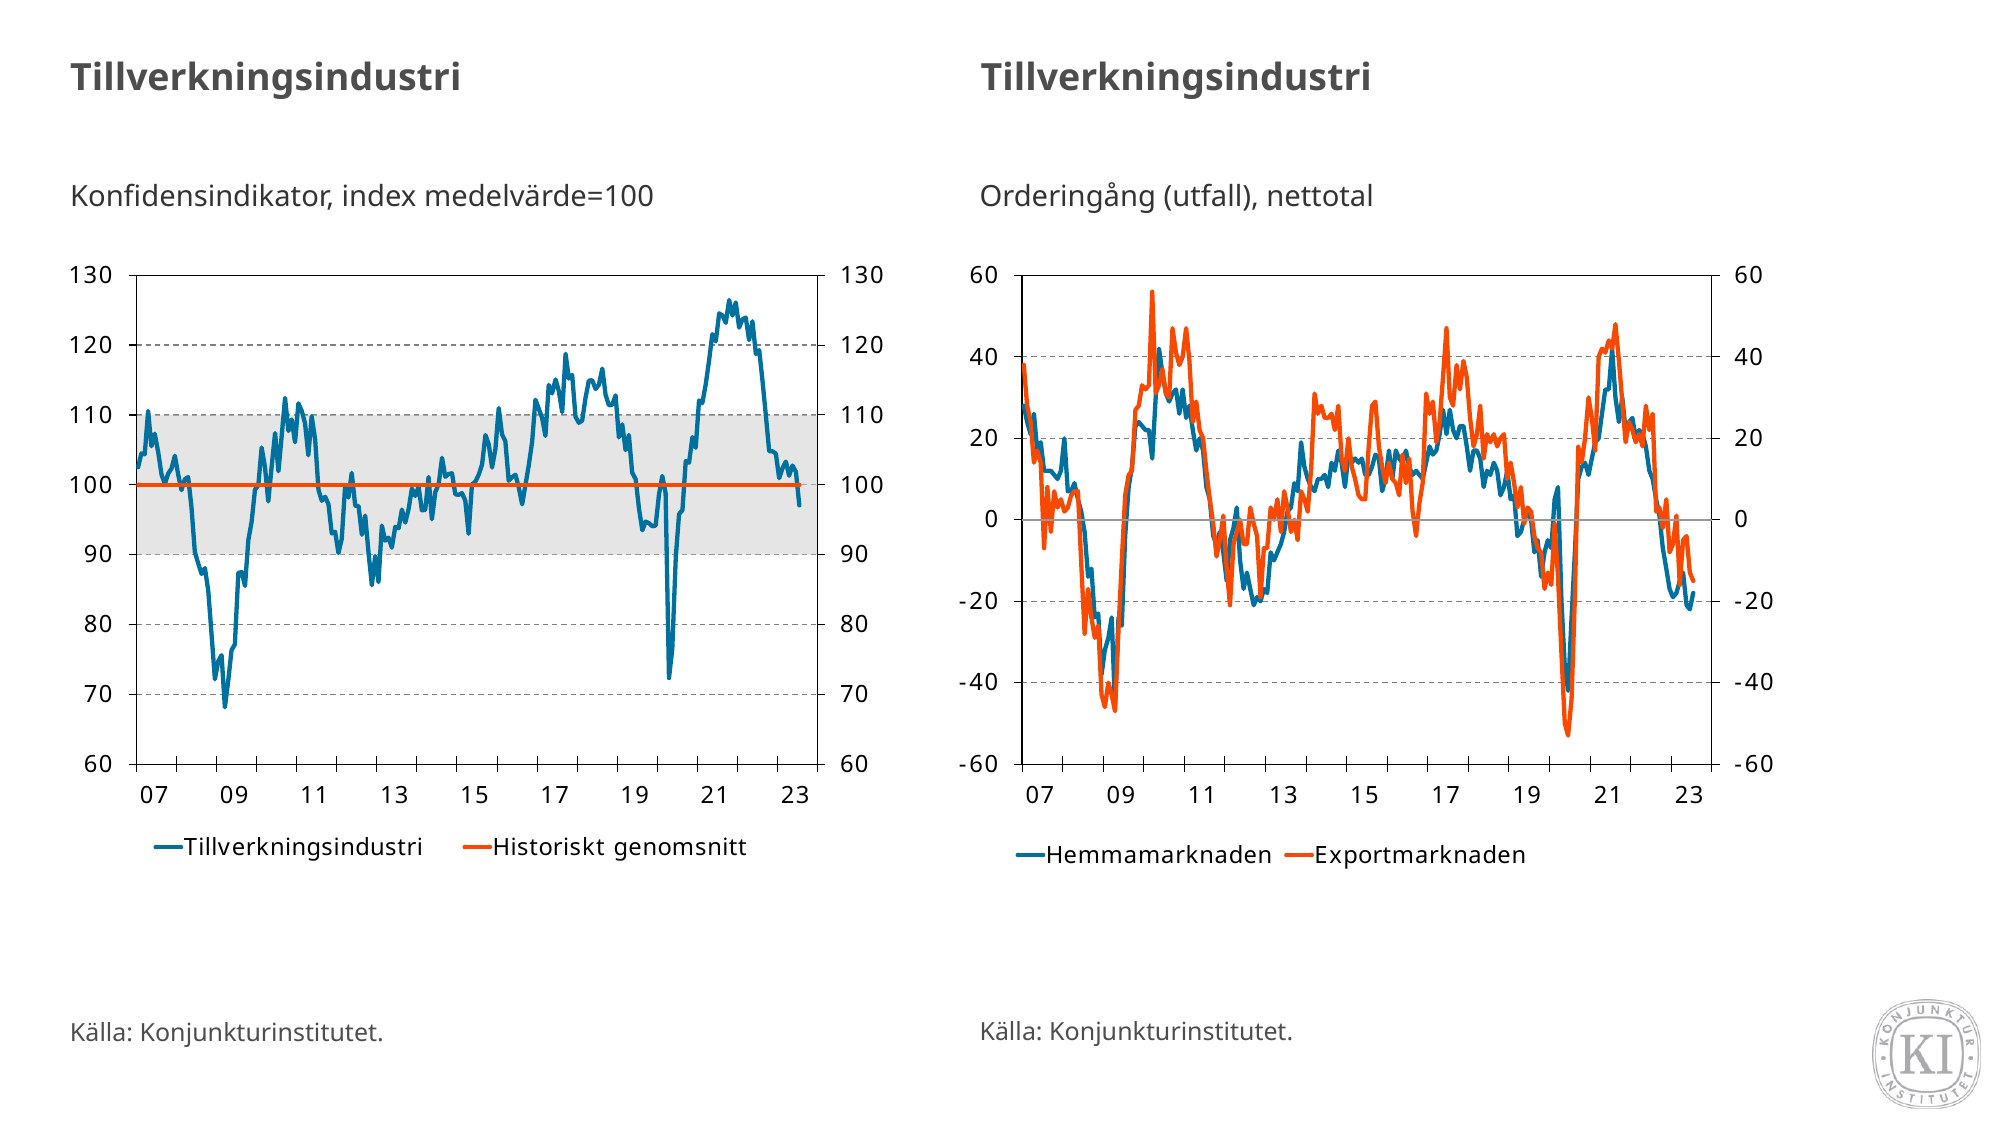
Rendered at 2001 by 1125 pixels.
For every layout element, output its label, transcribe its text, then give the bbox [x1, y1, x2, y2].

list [941, 249, 1829, 874]
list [51, 249, 939, 874]
picture [1872, 999, 1981, 1109]
list Orderingång (utfall), nettotal [964, 137, 1848, 220]
list Källa: Konjunkturinstitutet. [964, 1008, 1848, 1106]
list Konfidensindikator, index medelvärde=100 [55, 137, 938, 220]
list Tillverkningsindustri [965, 45, 1849, 129]
title Tillverkningsindustri [55, 45, 938, 128]
subtitle Källa: Konjunkturinstitutet. [55, 1008, 938, 1106]
